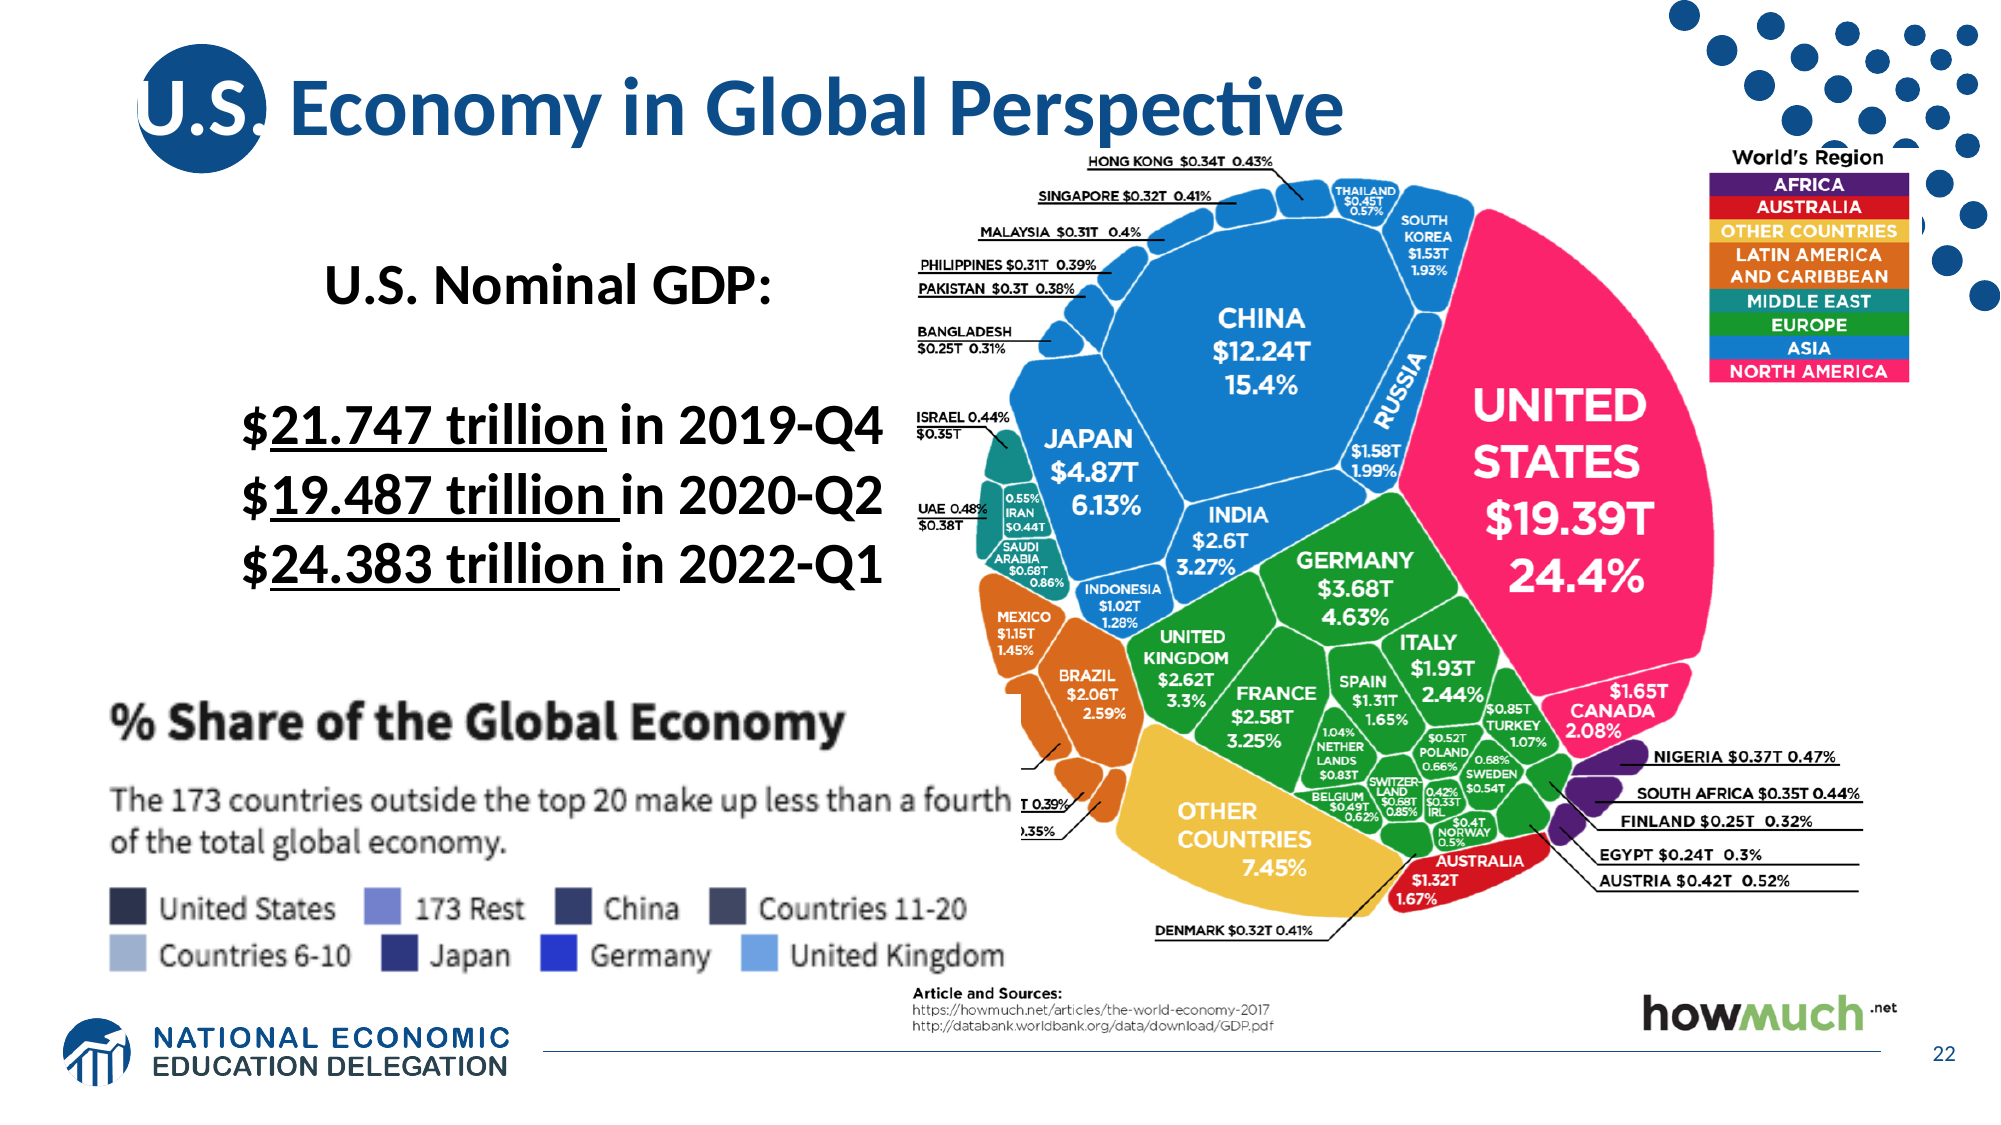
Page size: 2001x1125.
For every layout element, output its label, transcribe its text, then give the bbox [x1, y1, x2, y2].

slide_number 22 [1521, 1022, 1972, 1082]
picture [55, 1013, 520, 1091]
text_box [103, 148, 1922, 1045]
title U.S. Economy in Global Perspective [118, 0, 1844, 148]
